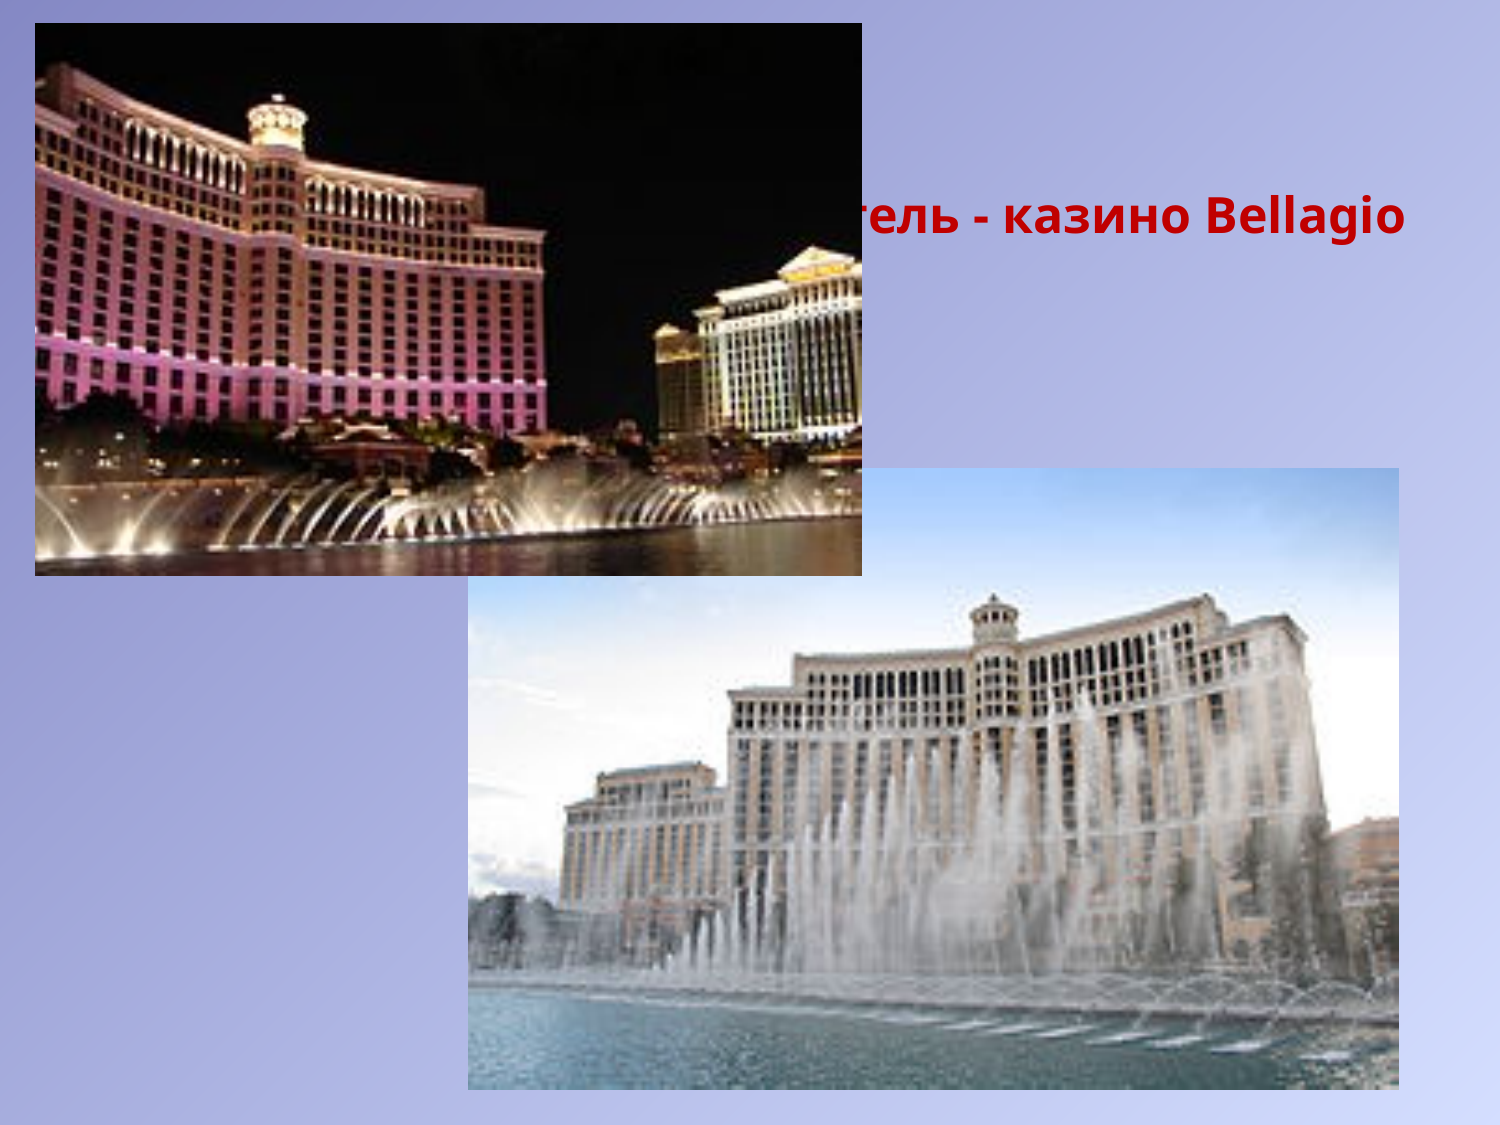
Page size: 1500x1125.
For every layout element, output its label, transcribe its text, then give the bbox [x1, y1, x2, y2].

text_box Отель - казино Bellagio [866, 175, 1421, 251]
picture [35, 23, 1399, 1090]
